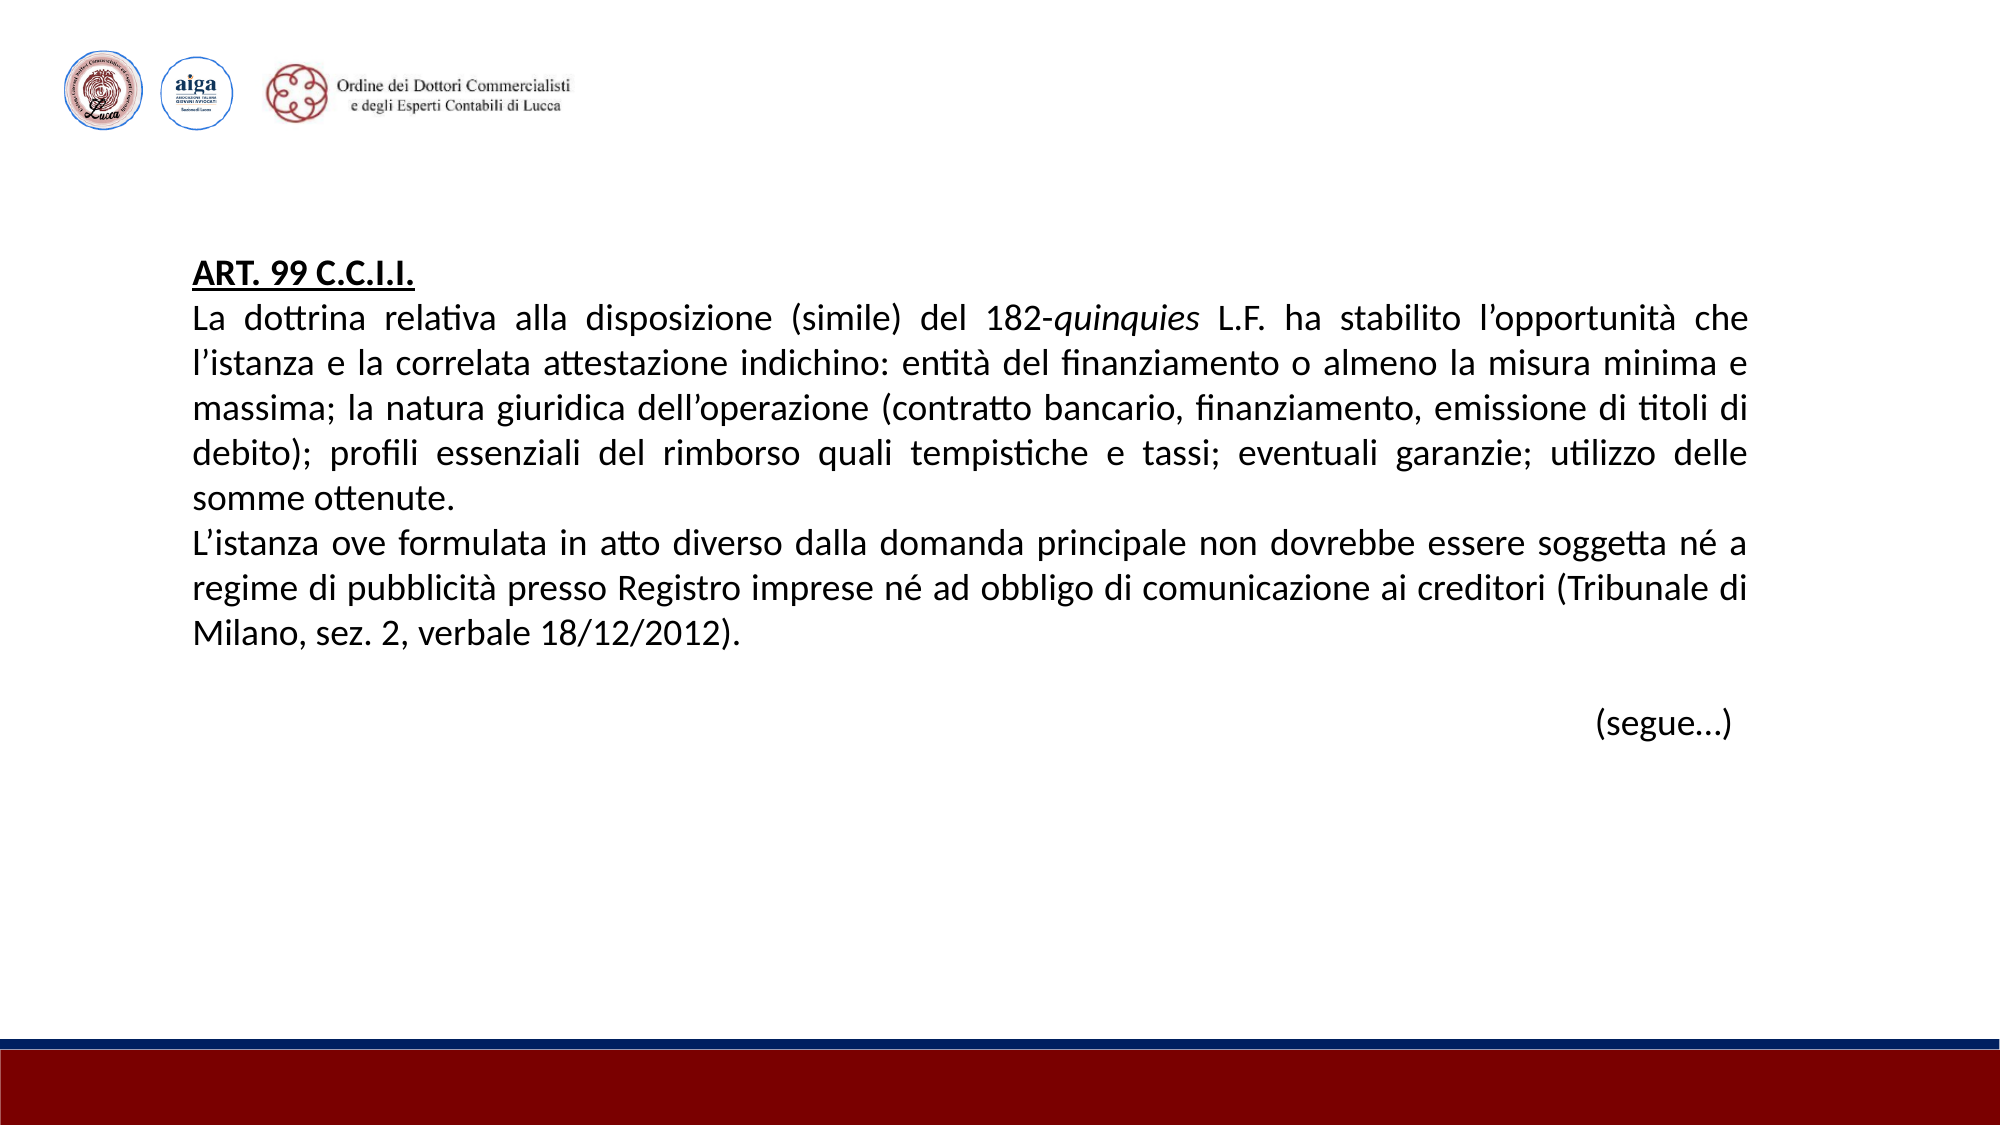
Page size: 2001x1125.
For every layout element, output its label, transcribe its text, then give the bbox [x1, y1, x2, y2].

picture [58, 44, 593, 142]
text_box ART. 99 C.C.I.I. La dottrina relativa alla disposizione (simile) del 182-quinquies L.F. ha stabilito l’opportunità che l’istanza e la correlata attestazione indichino: entità del finanziamento o almeno la misura minima e massima; la natura giuridica dell’operazione (contratto bancario, finanziamento, emissione di titoli di debito); profili essenziali del rimborso quali tempistiche e tassi; eventuali garanzie; utilizzo delle somme ottenute. L’istanza ove formulata in atto diverso dalla domanda principale non dovrebbe essere soggetta né a regime di pubblicità presso Registro imprese né ad obbligo di comunicazione ai creditori (Tribunale di Milano, sez. 2, verbale 18/12/2012). (segue…) [177, 240, 1765, 751]
